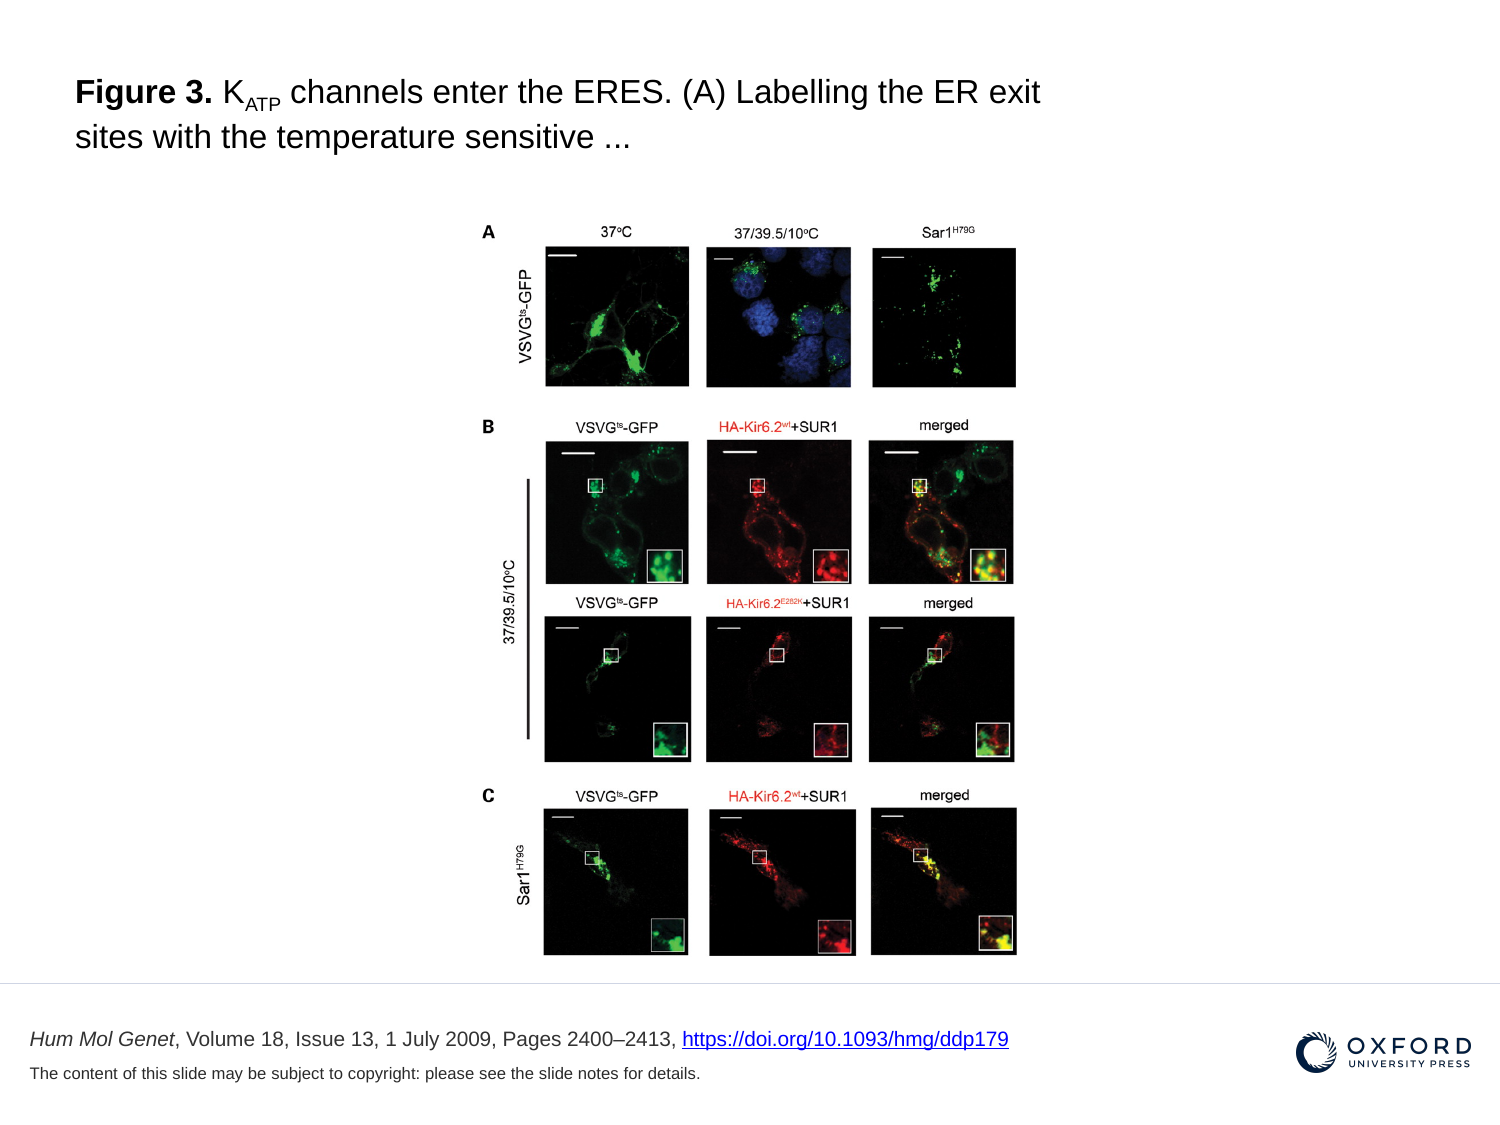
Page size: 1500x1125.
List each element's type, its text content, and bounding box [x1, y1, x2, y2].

picture [1296, 1032, 1471, 1073]
footer Hum Mol Genet, Volume 18, Issue 13, 1 July 2009, Pages 2400–2413, https://doi.org/10.1093/hmg/ddp179 The content of this slide may be subject to copyright: please see the slide notes for details. [0, 983, 1260, 1125]
picture [481, 224, 1018, 957]
title Figure 3. KATP channels enter the ERES. (A) Labelling the ER exit sites with the temperature sensitive ... [75, 69, 1078, 171]
